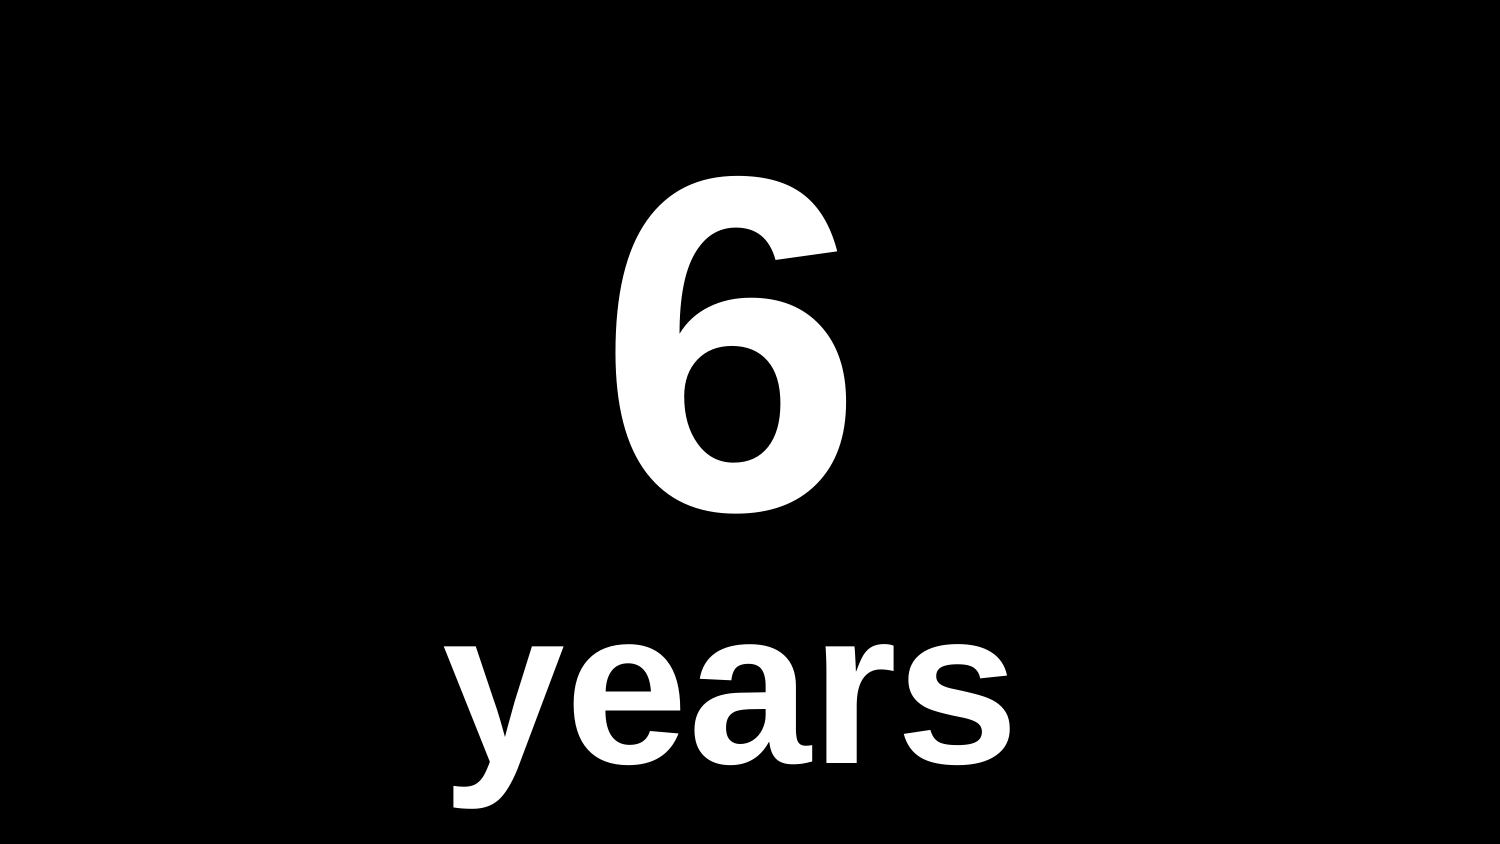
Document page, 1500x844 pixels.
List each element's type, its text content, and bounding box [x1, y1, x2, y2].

text_box 6 years [249, 24, 1213, 811]
